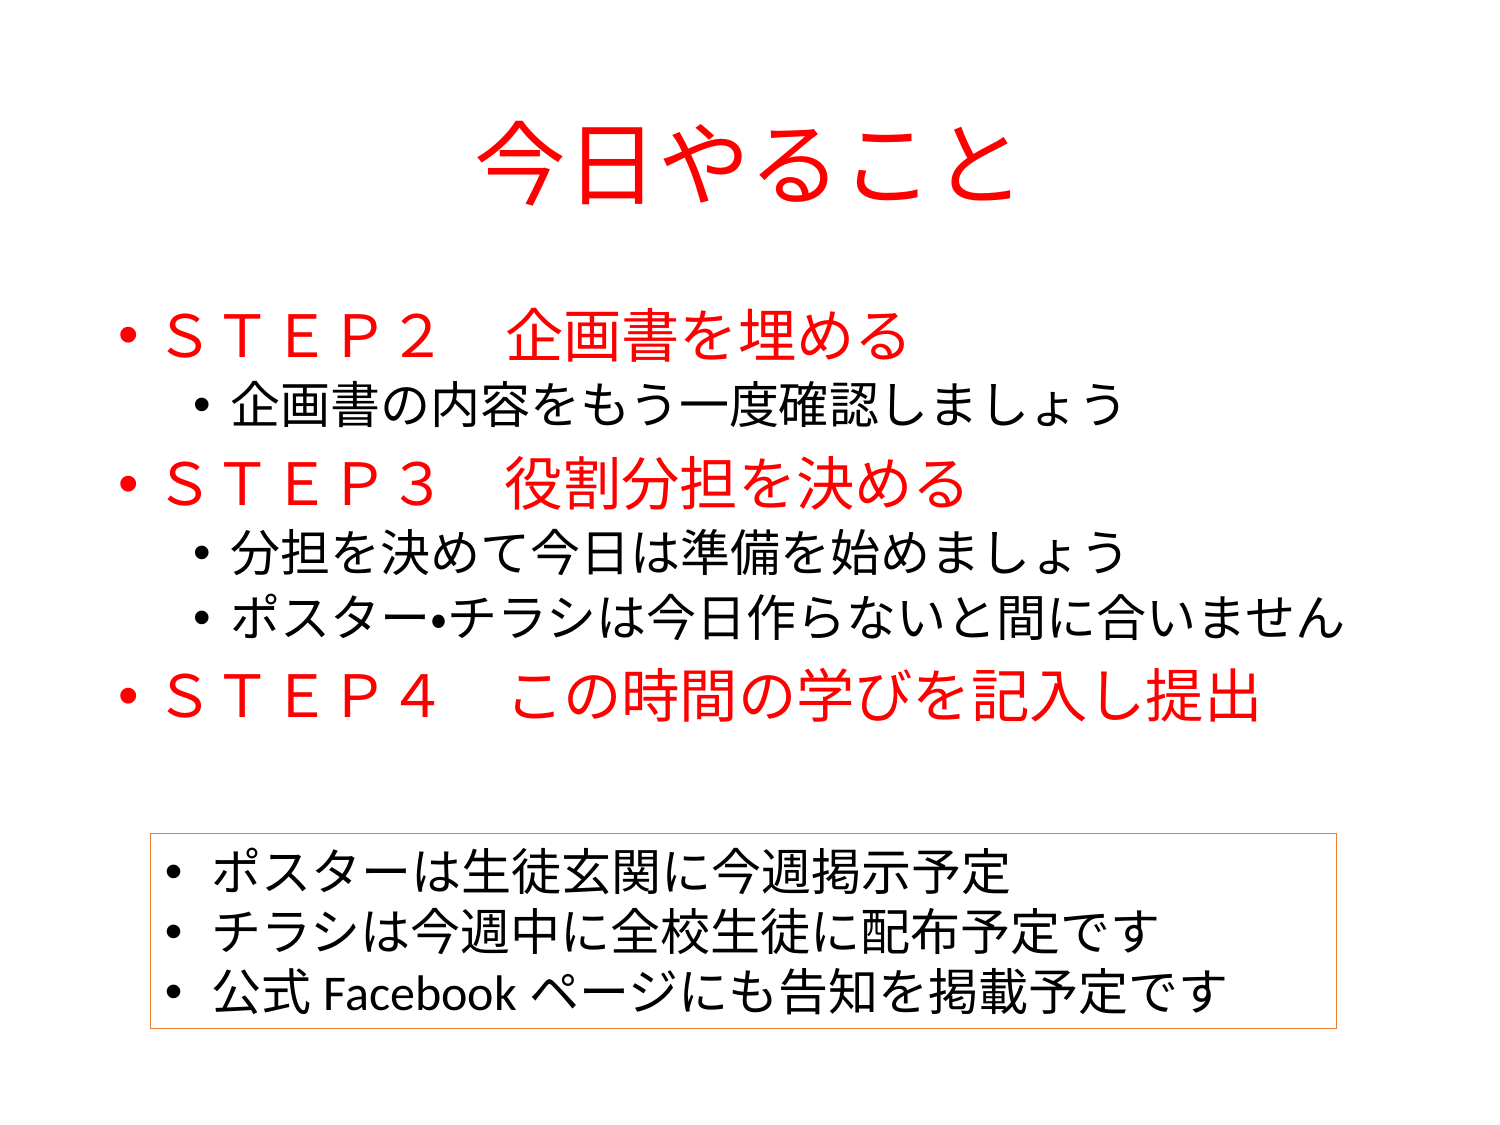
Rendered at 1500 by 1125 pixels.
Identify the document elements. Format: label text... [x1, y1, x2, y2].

title 今日やること [103, 59, 1397, 278]
list ＳＴＥＰ２ 企画書を埋める 企画書の内容をもう一度確認しましょう ＳＴＥＰ３ 役割分担を決める 分担を決めて今日は準備を始めましょう ポスター・チラシは今日作らないと間に合いません ＳＴＥＰ４ この時間の学びを記入し提出 [103, 299, 1397, 750]
text_box ポスターは生徒玄関に今週掲示予定 チラシは今週中に全校生徒に配布予定です 公式Facebookページにも告知を掲載予定です [150, 833, 1337, 1029]
